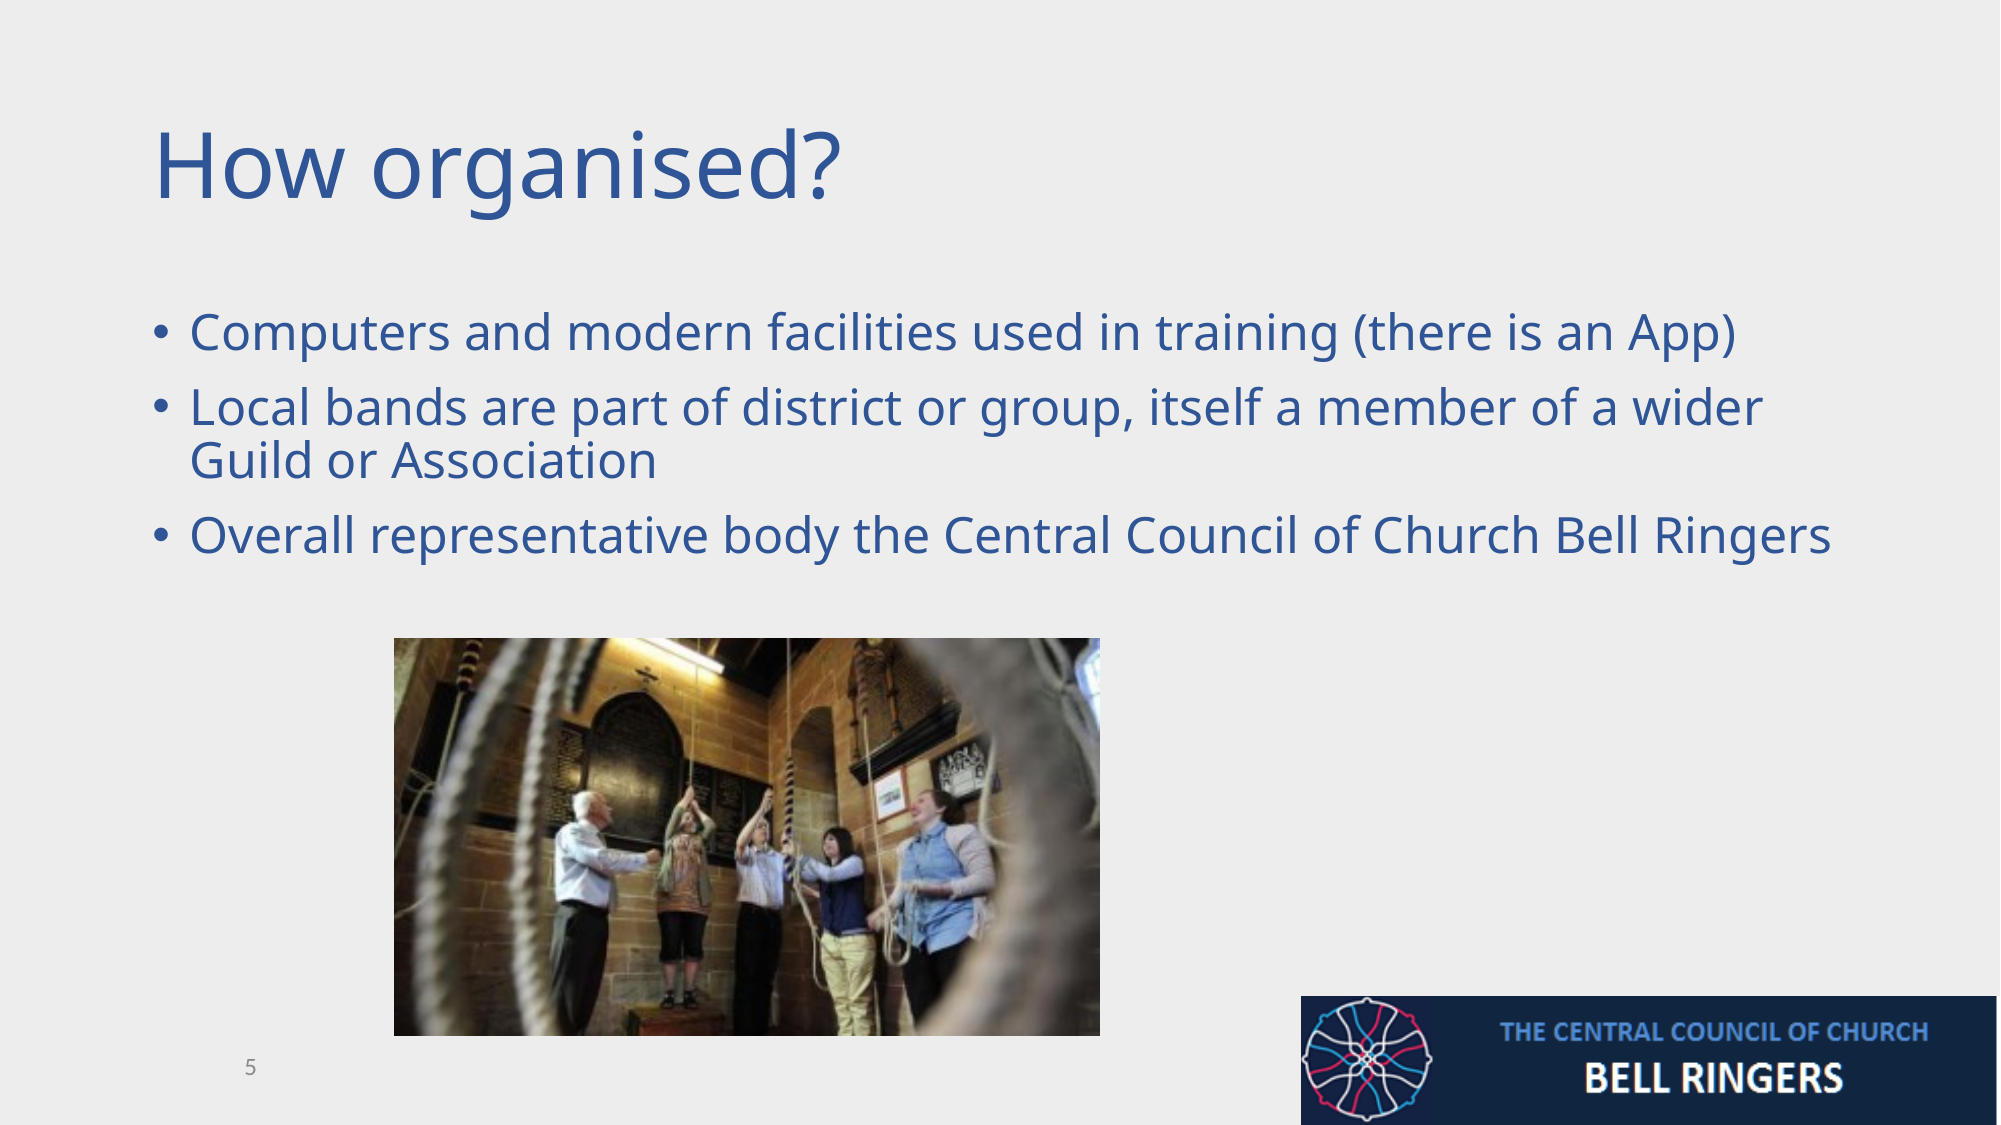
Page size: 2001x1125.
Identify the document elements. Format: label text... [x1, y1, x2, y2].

picture [1301, 996, 2000, 1125]
title How organised? [137, 59, 1863, 278]
picture [394, 637, 1100, 1036]
slide_number 5 [137, 1035, 273, 1096]
list Computers and modern facilities used in training (there is an App) Local bands are part of district or group, itself a member of a wider Guild or Association Overall representative body the Central Council of Church Bell Ringers [137, 299, 1863, 1014]
